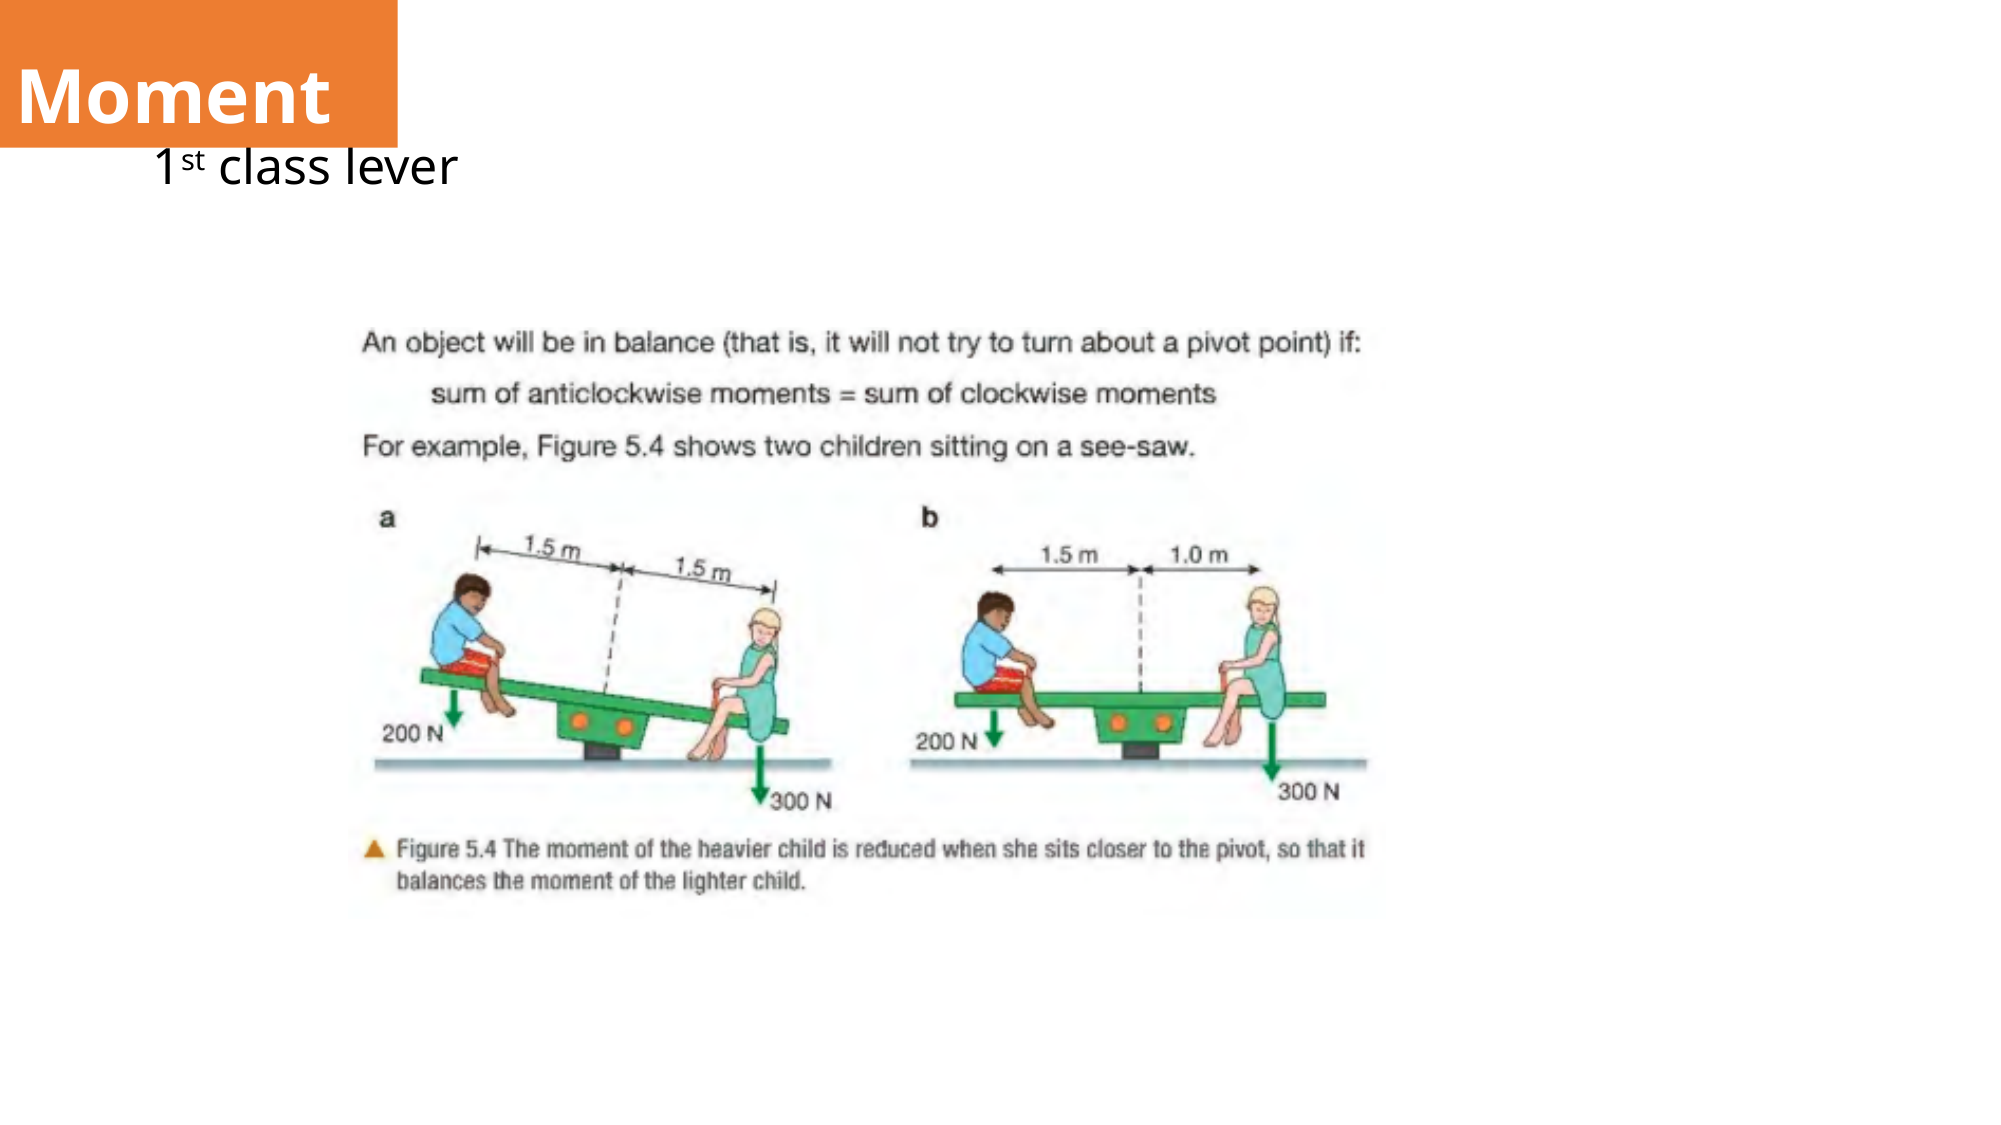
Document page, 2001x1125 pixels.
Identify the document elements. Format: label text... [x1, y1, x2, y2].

text_box Moment [0, 0, 398, 148]
title 1st class lever [137, 59, 1863, 278]
picture [348, 327, 1386, 919]
